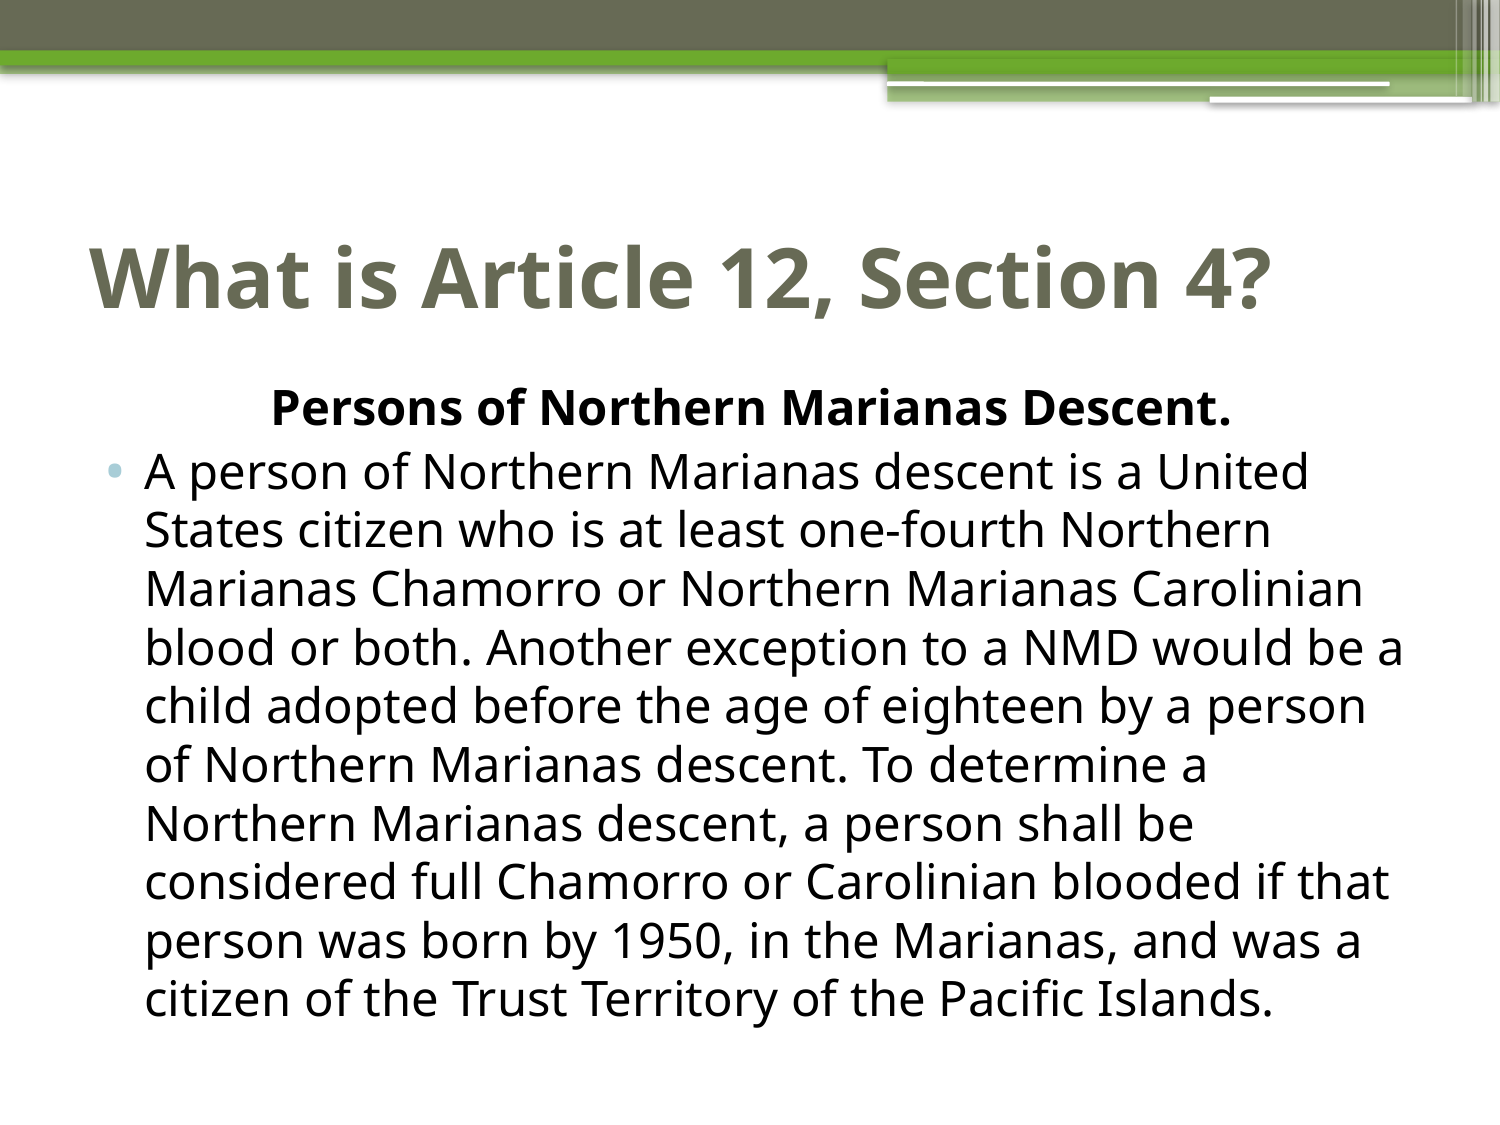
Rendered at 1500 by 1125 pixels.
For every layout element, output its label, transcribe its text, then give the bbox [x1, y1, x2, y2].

list Persons of Northern Marianas Descent. A person of Northern Marianas descent is a United States citizen who is at least one-fourth Northern Marianas Chamorro or Northern Marianas Carolinian blood or both. Another exception to a NMD would be a child adopted before the age of eighteen by a person of Northern Marianas descent. To determine a Northern Marianas descent, a person shall be considered full Chamorro or Carolinian blooded if that person was born by 1950, in the Marianas, and was a citizen of the Trust Territory of the Pacific Islands. [75, 368, 1425, 1079]
title What is Article 12, Section 4? [75, 187, 1425, 363]
